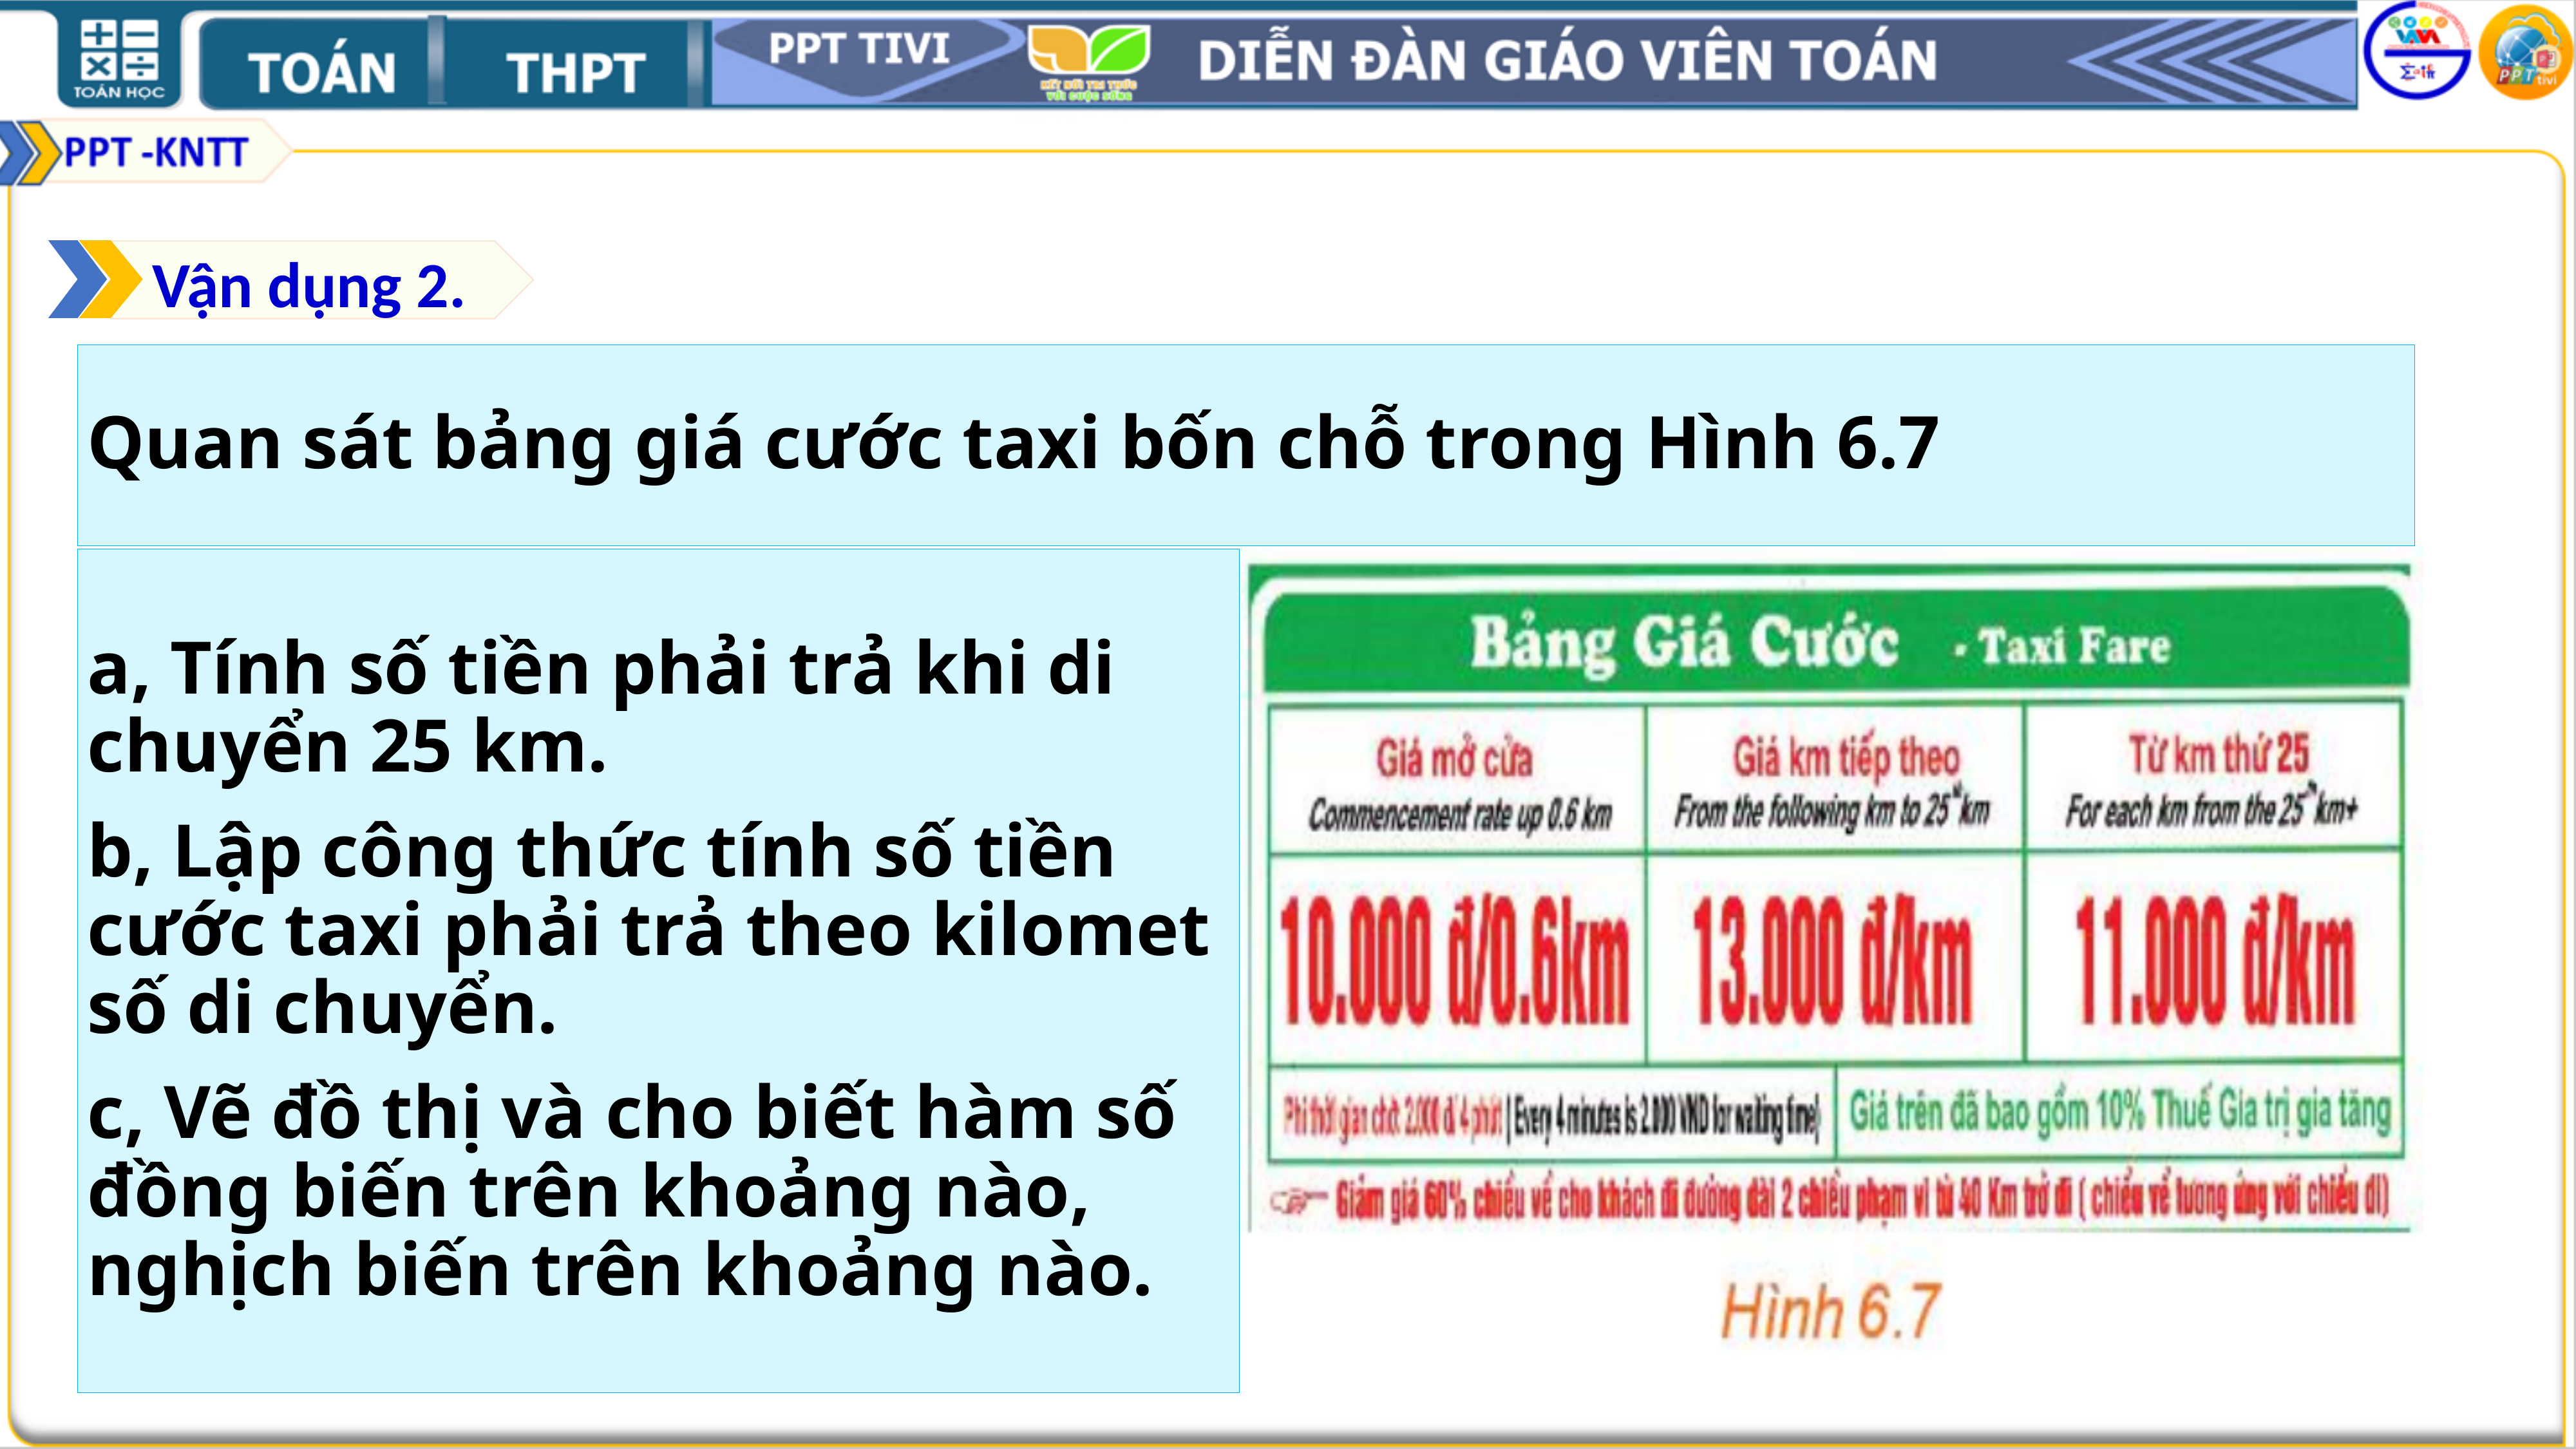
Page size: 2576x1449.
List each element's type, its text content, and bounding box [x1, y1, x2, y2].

text_box Quan sát bảng giá cước taxi bốn chỗ trong Hình 6.7 [77, 345, 2415, 546]
text_box a, Tính số tiền phải trả khi di chuyển 25 km. b, Lập công thức tính số tiền cước taxi phải trả theo kilomet số di chuyển. c, Vẽ đồ thị và cho biết hàm số đồng biến trên khoảng nào, nghịch biến trên khoảng nào. [77, 549, 1240, 1393]
picture [0, 0, 2576, 1449]
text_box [48, 217, 604, 341]
